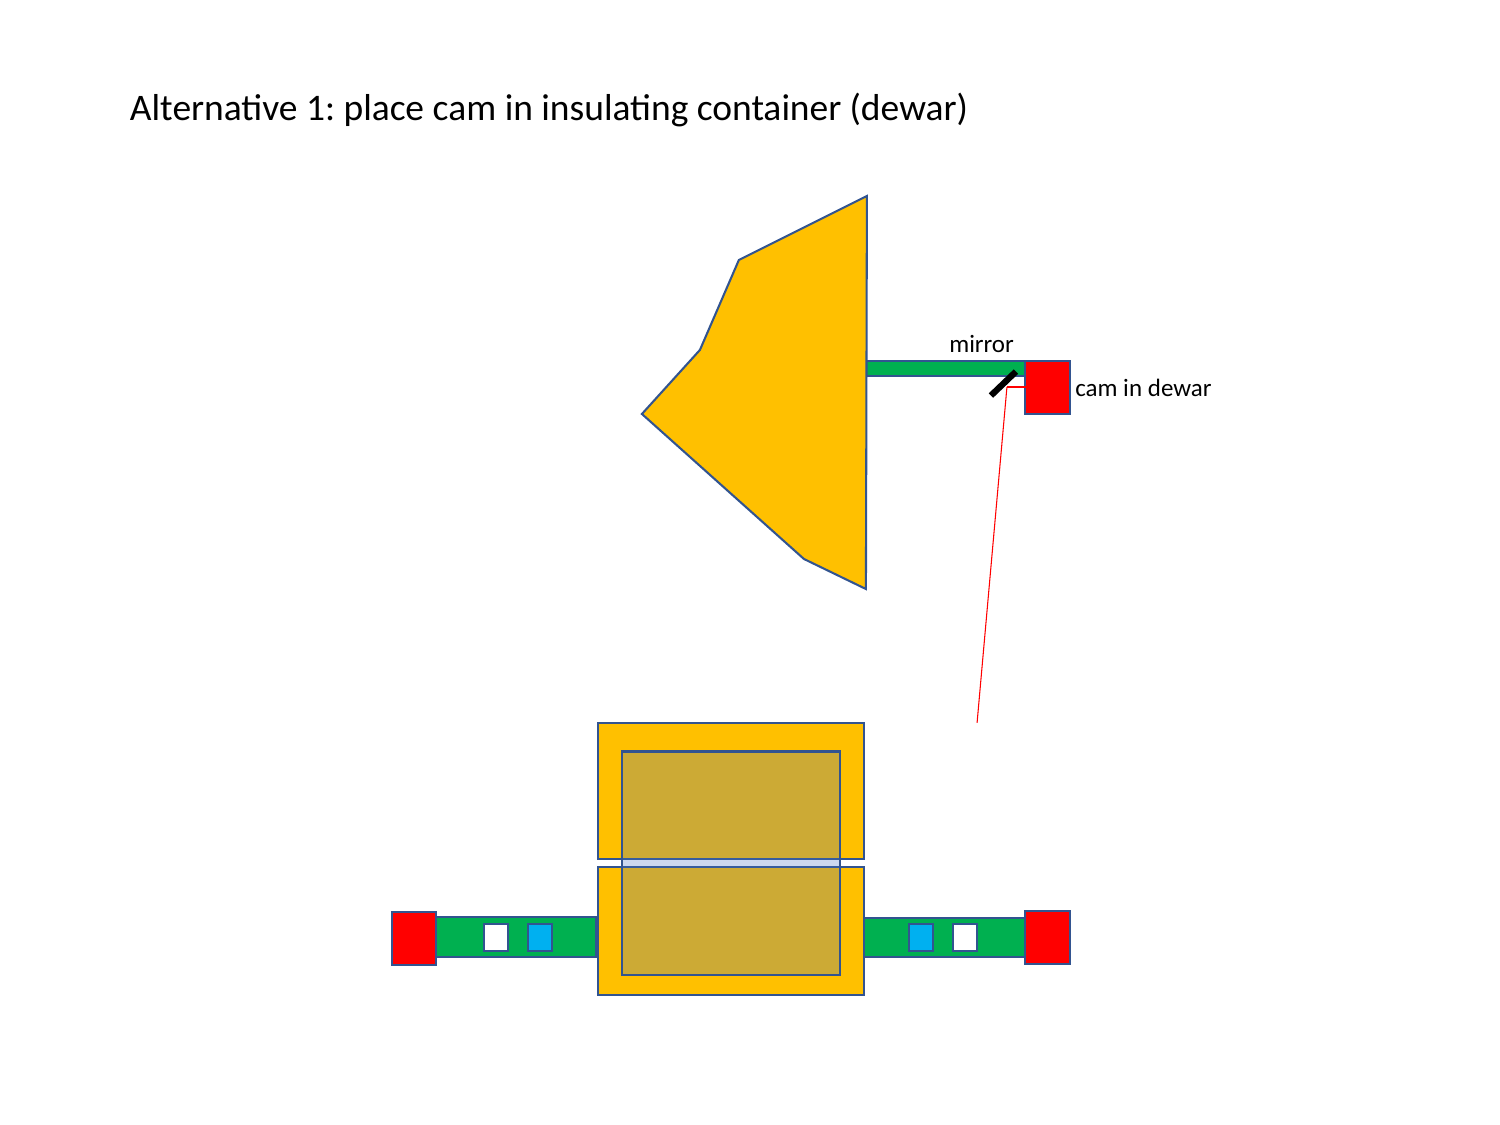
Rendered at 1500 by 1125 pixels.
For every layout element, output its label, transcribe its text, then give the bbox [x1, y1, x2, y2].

text_box [437, 916, 597, 958]
text_box [527, 923, 553, 952]
text_box mirror [934, 319, 1030, 365]
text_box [976, 386, 1007, 723]
text_box cam in dewar [1060, 364, 1227, 409]
text_box Alternative 1: place cam in insulating container (dewar) [115, 75, 984, 136]
text_box [640, 194, 868, 591]
text_box [391, 911, 437, 966]
text_box [952, 923, 978, 952]
text_box [865, 917, 1024, 958]
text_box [990, 371, 1016, 396]
text_box [908, 923, 934, 952]
text_box [1024, 910, 1071, 965]
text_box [597, 722, 865, 996]
text_box [868, 360, 1026, 377]
text_box [1024, 360, 1071, 415]
text_box [483, 923, 509, 952]
